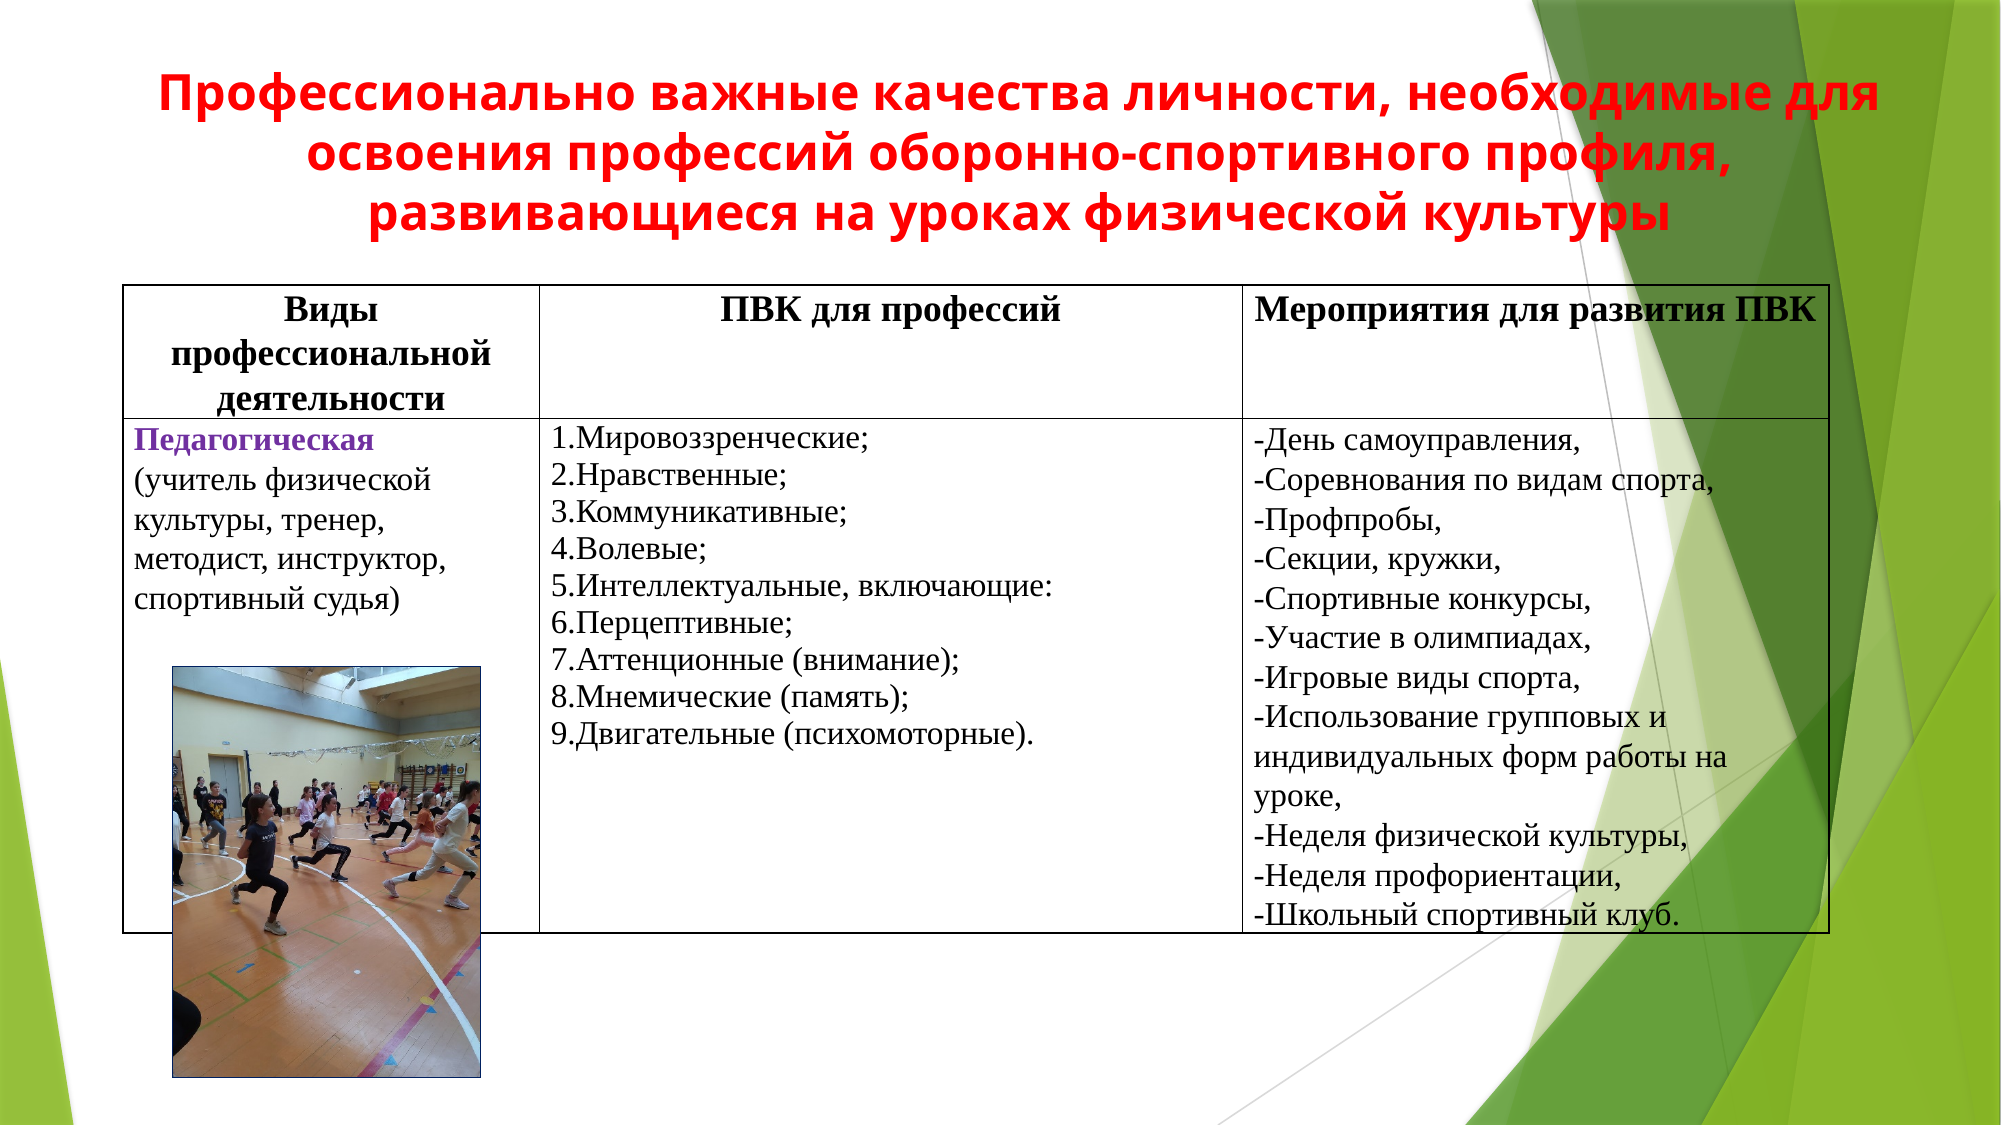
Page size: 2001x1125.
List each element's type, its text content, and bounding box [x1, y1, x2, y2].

table_cell -День самоуправления, -Соревнования по видам спорта, -Профпробы, -Секции, кружки, -Спортивные конкурсы, -Участие в олимпиадах, -Игровые виды спорта, -Использование групповых и индивидуальных форм работы на уроке, -Неделя физической культуры, -Неделя профориентации, -Школьный спортивный клуб. [1243, 419, 1828, 932]
table_cell Педагогическая (учитель физической культуры, тренер, методист, инструктор, спортивный судья) [124, 419, 539, 932]
table_header Виды профессиональной деятельности [124, 286, 539, 418]
picture [172, 665, 482, 1078]
table_cell 1.Мировоззренческие; 2.Нравственные; 3.Коммуникативные; 4.Волевые; 5.Интеллектуальные, включающие: 6.Перцептивные; 7.Аттенционные (внимание); 8.Мнемические (память); 9.Двигательные (психомоторные). [540, 419, 1242, 932]
table_header ПВК для профессий [540, 286, 1242, 418]
title Профессионально важные качества личности, необходимые для освоения профессий оборонно-спортивного профиля, развивающиеся на уроках физической культуры [111, 53, 1929, 317]
table_header Мероприятия для развития ПВК [1243, 286, 1828, 418]
